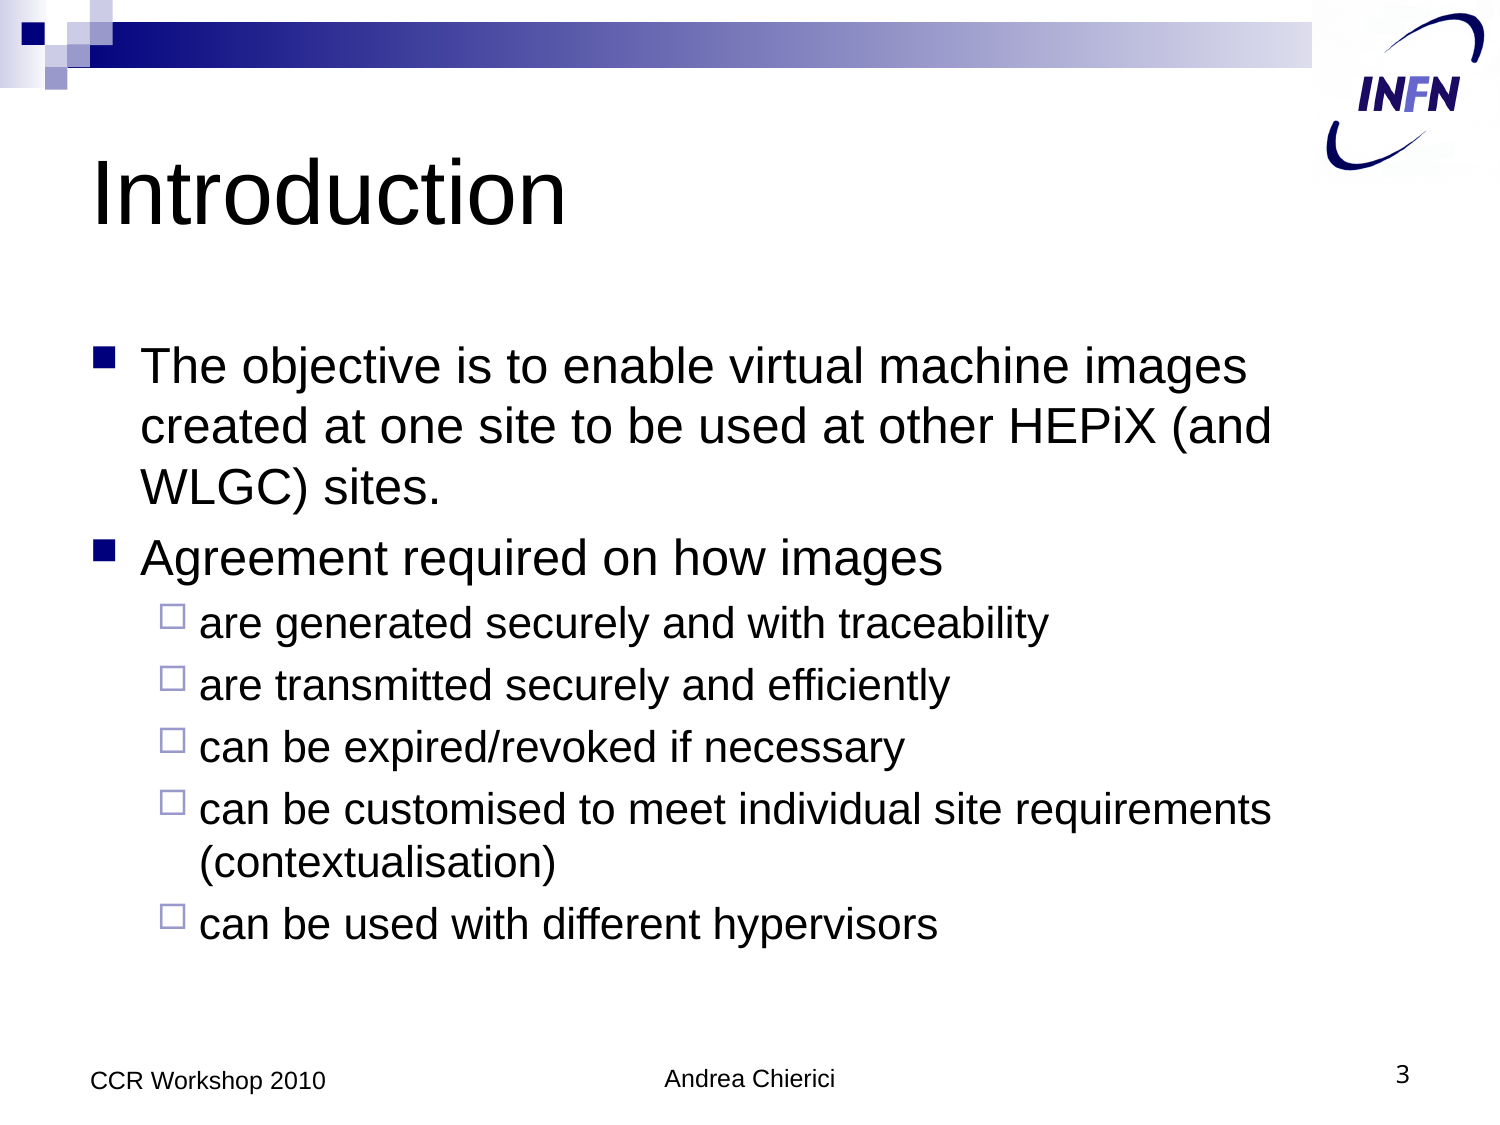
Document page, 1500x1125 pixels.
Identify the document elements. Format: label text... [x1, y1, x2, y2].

slide_number CCR Workshop 2010 [74, 1024, 426, 1103]
picture [1312, 0, 1500, 184]
list The objective is to enable virtual machine images created at one site to be used at other HEPiX (and WLGC) sites. Agreement required on how images are generated securely and with traceability are transmitted securely and efficiently can be expired/revoked if necessary can be customised to meet individual site requirements (contextualisation) can be used with different hypervisors [74, 324, 1426, 963]
footer Andrea Chierici [512, 1024, 988, 1101]
slide_number 3 [1074, 1024, 1426, 1101]
title Introduction [74, 74, 1426, 301]
